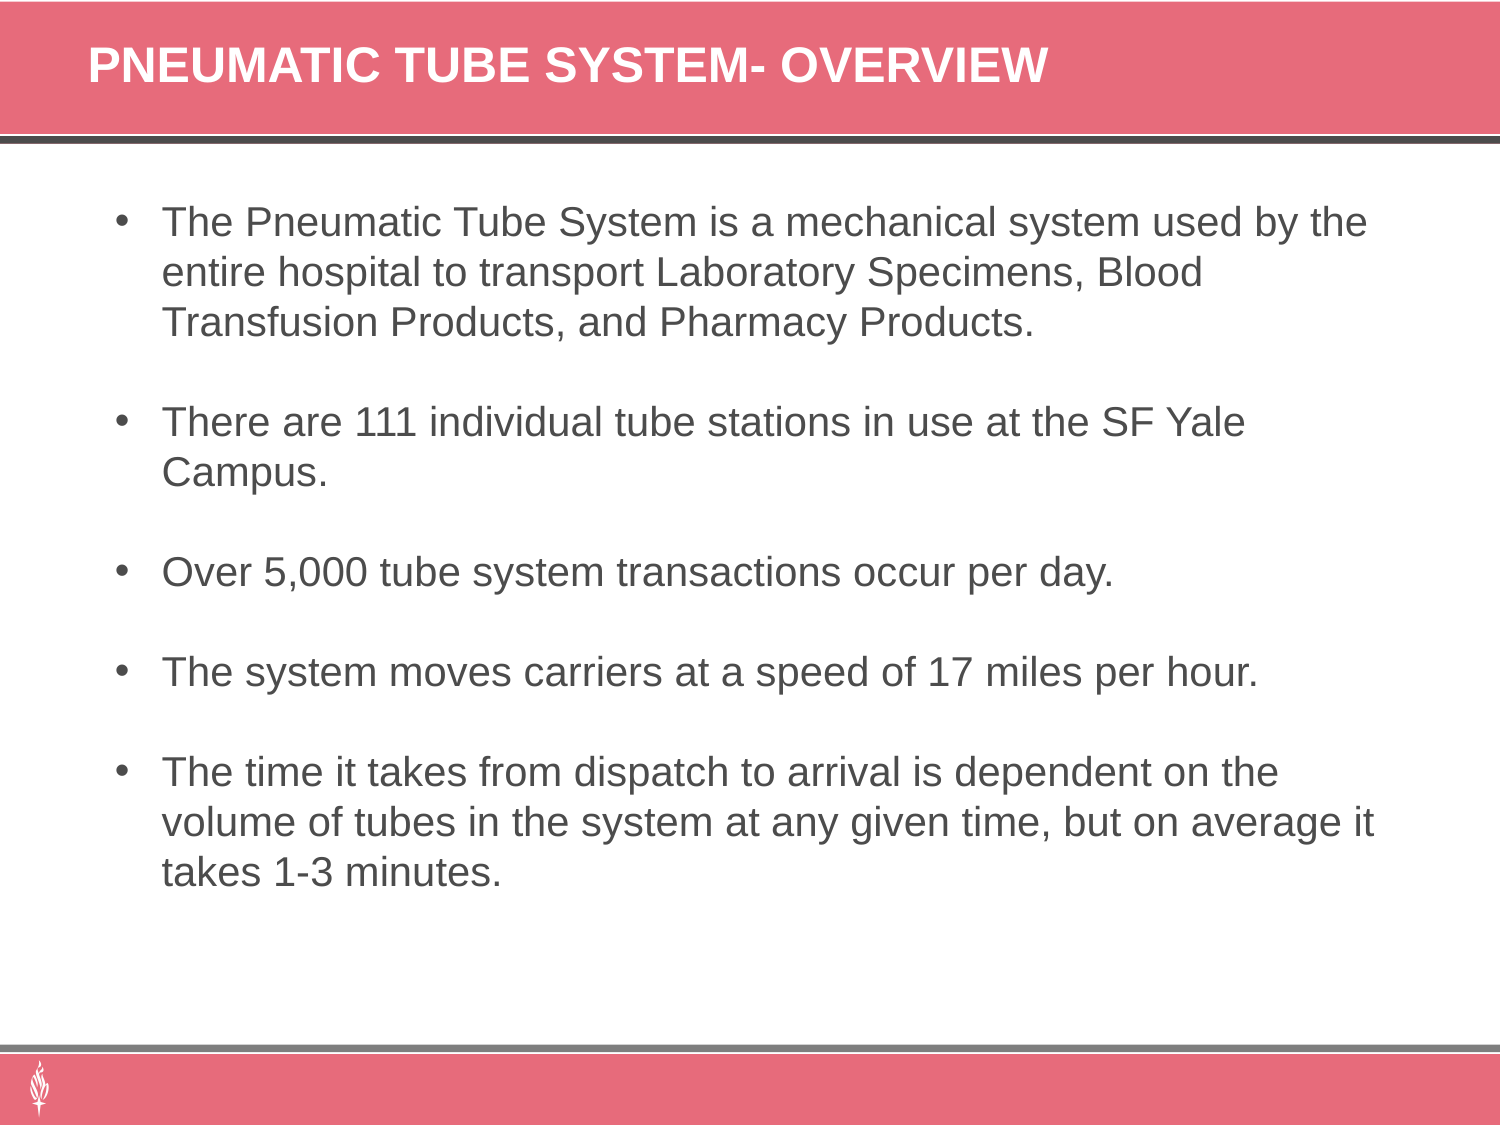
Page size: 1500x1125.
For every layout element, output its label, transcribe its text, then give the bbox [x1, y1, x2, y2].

text_box The Pneumatic Tube System is a mechanical system used by the entire hospital to transport Laboratory Specimens, Blood Transfusion Products, and Pharmacy Products. There are 111 individual tube stations in use at the SF Yale Campus. Over 5,000 tube system transactions occur per day. The system moves carriers at a speed of 17 miles per hour. The time it takes from dispatch to arrival is dependent on the volume of tubes in the system at any given time, but on average it takes 1-3 minutes. [99, 187, 1413, 998]
picture [27, 1058, 52, 1120]
title Pneumatic tube system- overview [72, 0, 1445, 133]
